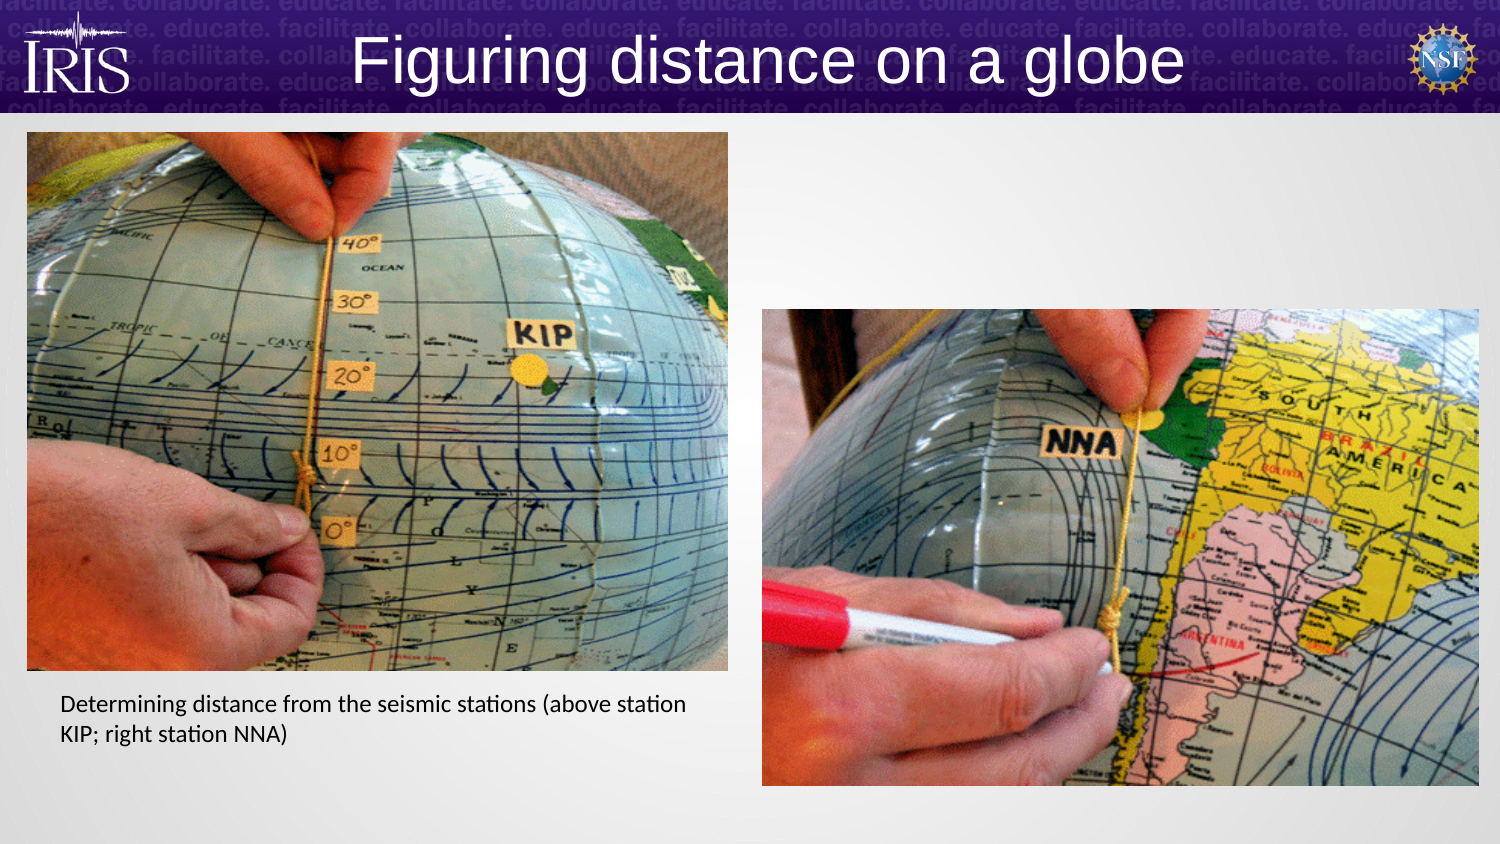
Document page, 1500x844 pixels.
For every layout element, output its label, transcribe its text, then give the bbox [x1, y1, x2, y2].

picture [27, 132, 728, 671]
picture [762, 309, 1480, 786]
text_box Figuring distance on a globe [237, 4, 1300, 108]
text_box Determining distance from the seismic stations (above station KIP; right station NNA) [45, 680, 713, 756]
picture [0, 0, 1500, 113]
